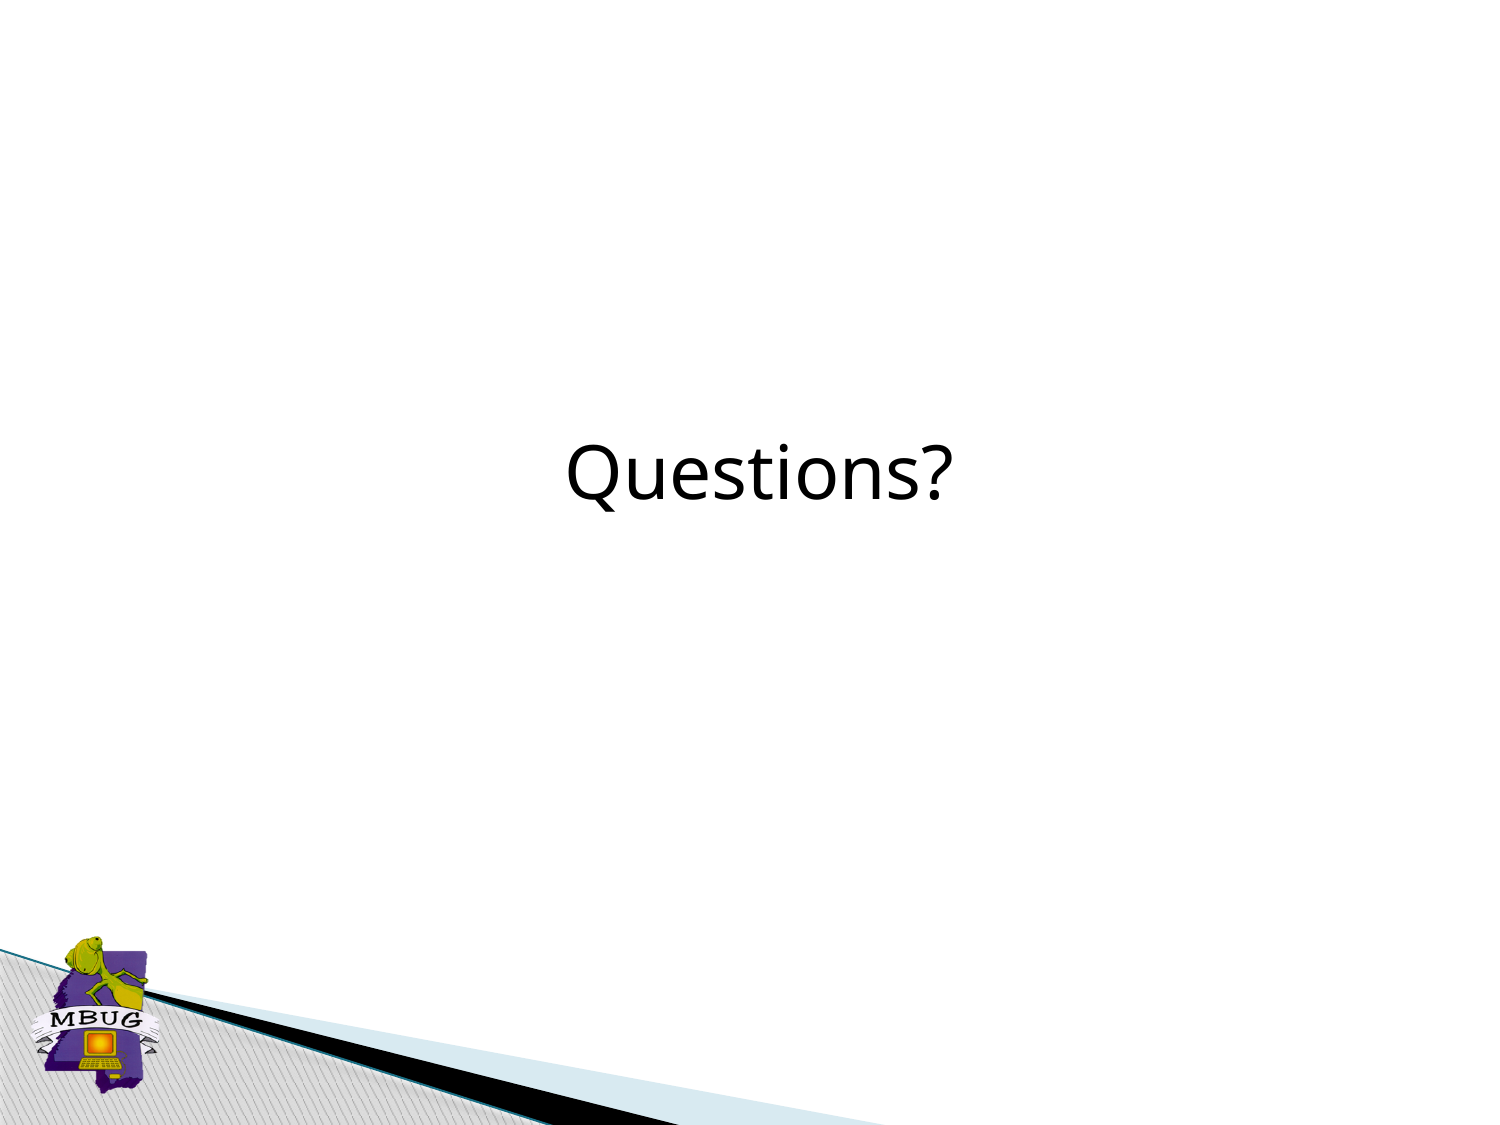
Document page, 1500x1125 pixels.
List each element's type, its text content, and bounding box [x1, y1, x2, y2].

list Questions? [14, 212, 1488, 1025]
picture [14, 912, 176, 1121]
